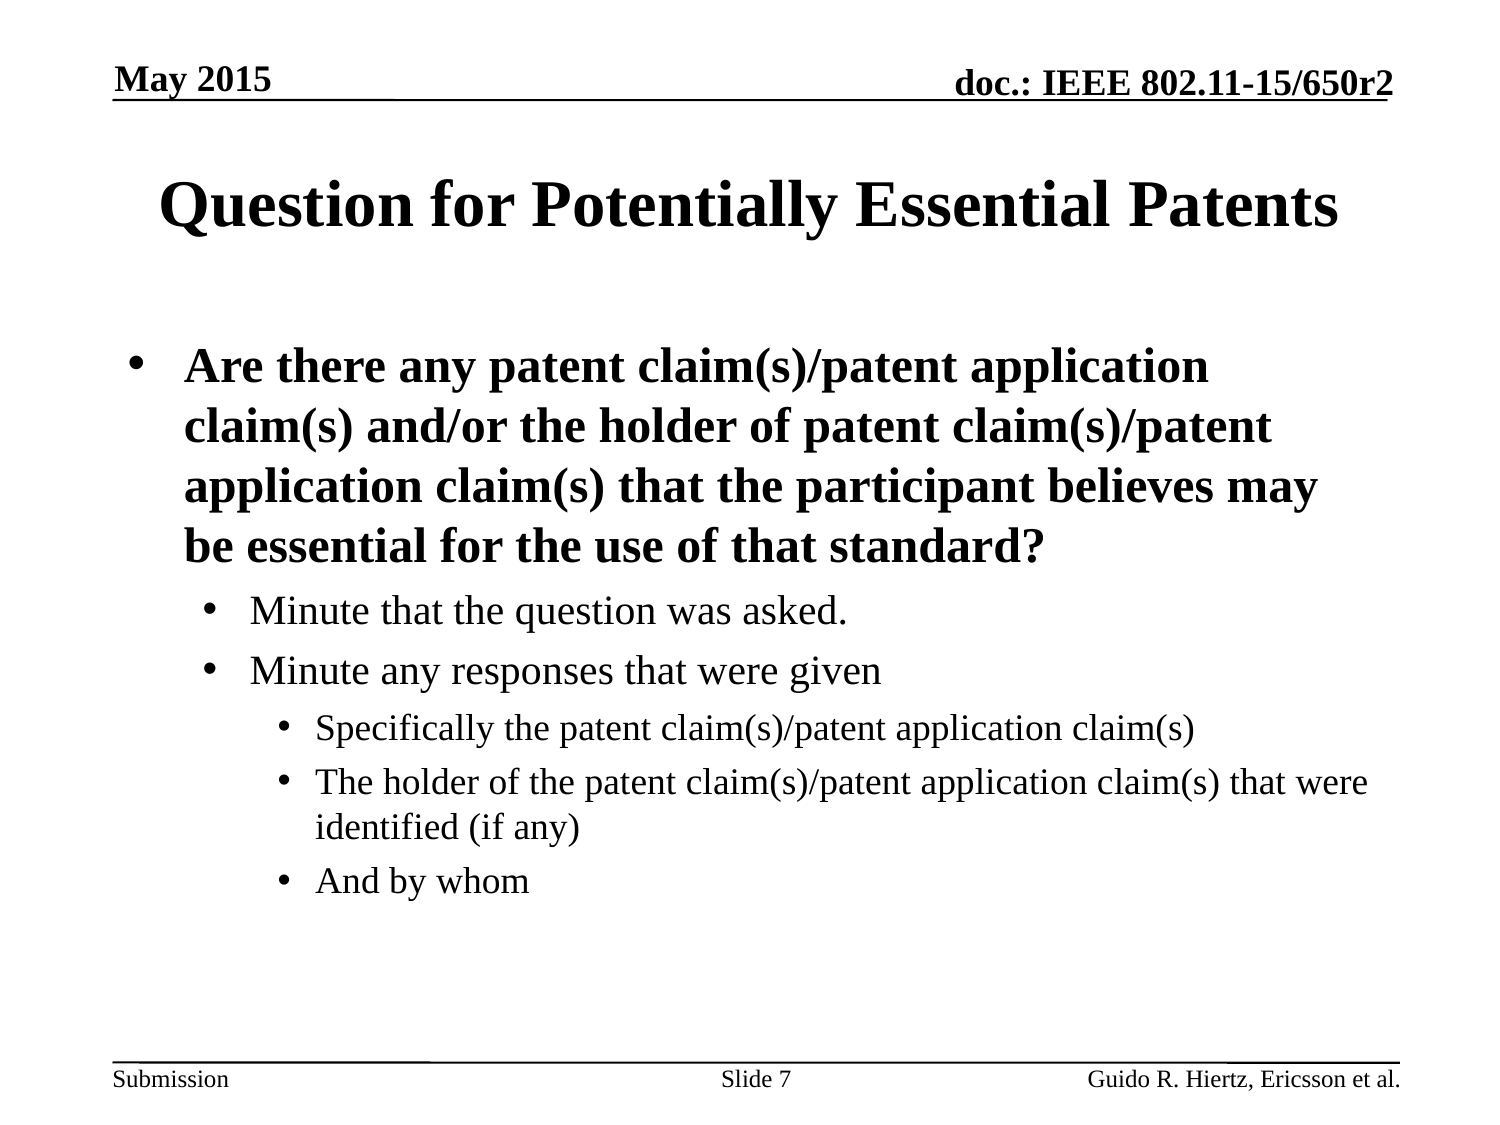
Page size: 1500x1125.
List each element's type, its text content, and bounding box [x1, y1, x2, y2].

list Are there any patent claim(s)/patent application claim(s) and/or the holder of patent claim(s)/patent application claim(s) that the participant believes may be essential for the use of that standard? Minute that the question was asked. Minute any responses that were given Specifically the patent claim(s)/patent application claim(s) The holder of the patent claim(s)/patent application claim(s) that were identified (if any) And by whom [112, 324, 1388, 1000]
slide_number Slide 7 [712, 1061, 800, 1123]
title Question for Potentially Essential Patents [112, 112, 1388, 288]
footer Guido R. Hiertz, Ericsson et al. [878, 1061, 1402, 1093]
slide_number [114, 54, 540, 100]
